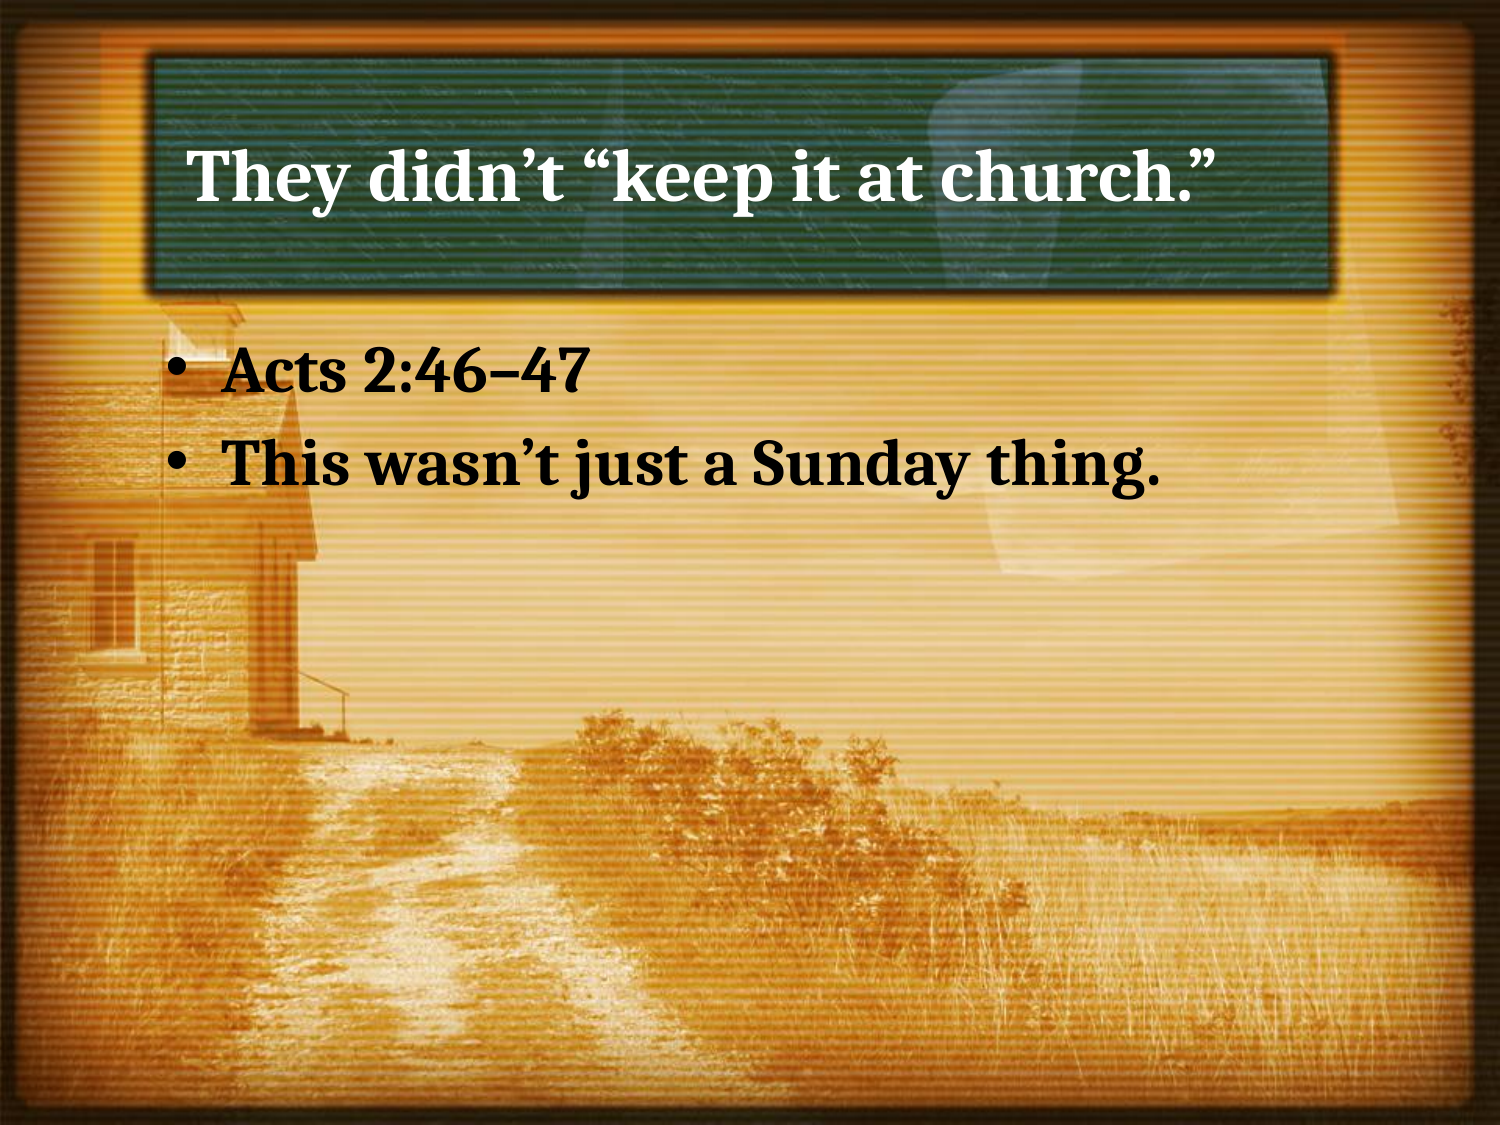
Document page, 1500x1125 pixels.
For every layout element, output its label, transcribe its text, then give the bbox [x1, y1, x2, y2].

picture [0, 0, 1500, 1125]
list Acts 2:46–47 This wasn’t just a Sunday thing. [150, 318, 1331, 1005]
title They didn’t “keep it at church.” [171, 77, 1314, 266]
